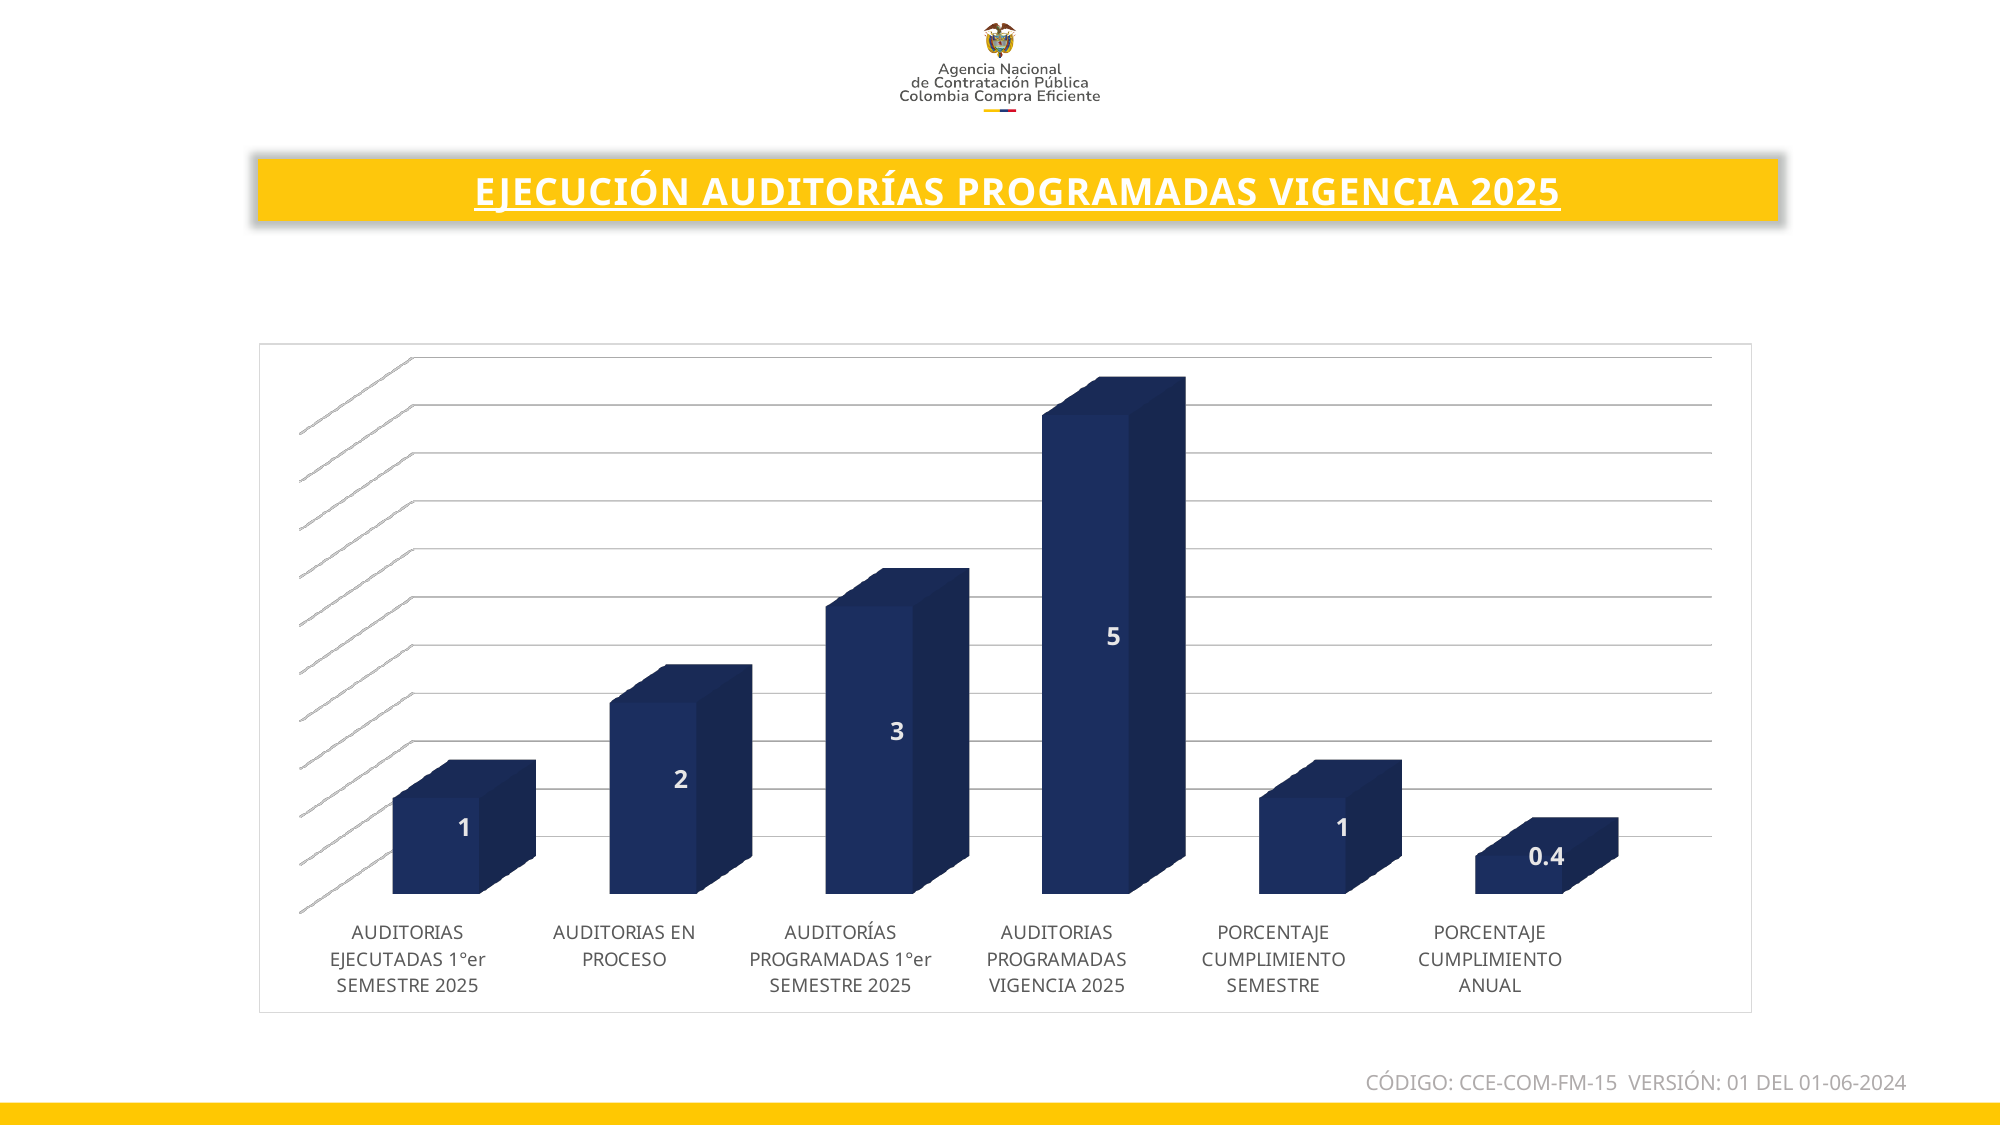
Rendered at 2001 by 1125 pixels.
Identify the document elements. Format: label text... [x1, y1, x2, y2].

chart [258, 343, 1753, 1014]
text_box EJECUCIÓN AUDITORÍAS PROGRAMADAS VIGENCIA 2025 [258, 159, 1778, 221]
picture [900, 23, 1100, 112]
